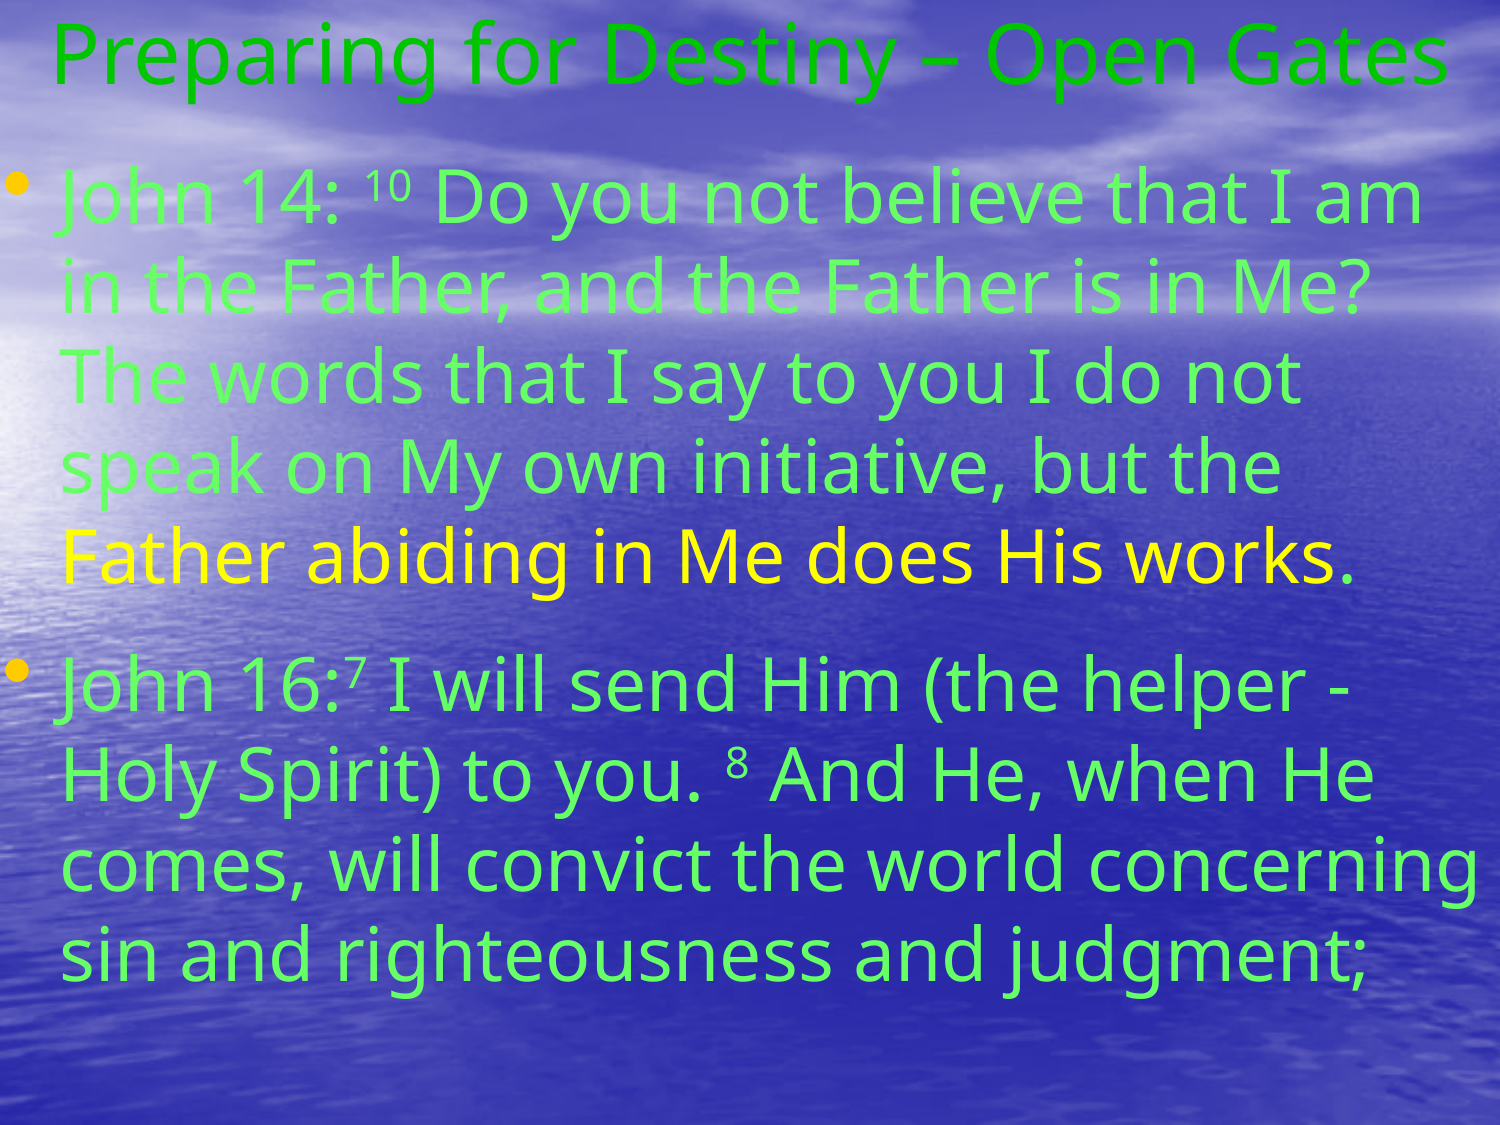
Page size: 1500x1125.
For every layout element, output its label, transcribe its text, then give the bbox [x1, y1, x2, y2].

title Preparing for Destiny – Open Gates [1, 0, 1500, 125]
list John 14: 10 Do you not believe that I am in the Father, and the Father is in Me? The words that I say to you I do not speak on My own initiative, but the Father abiding in Me does His works. John 16:7 I will send Him (the helper - Holy Spirit) to you. 8 And He, when He comes, will convict the world concerning sin and righteousness and judgment; [0, 148, 1500, 1125]
